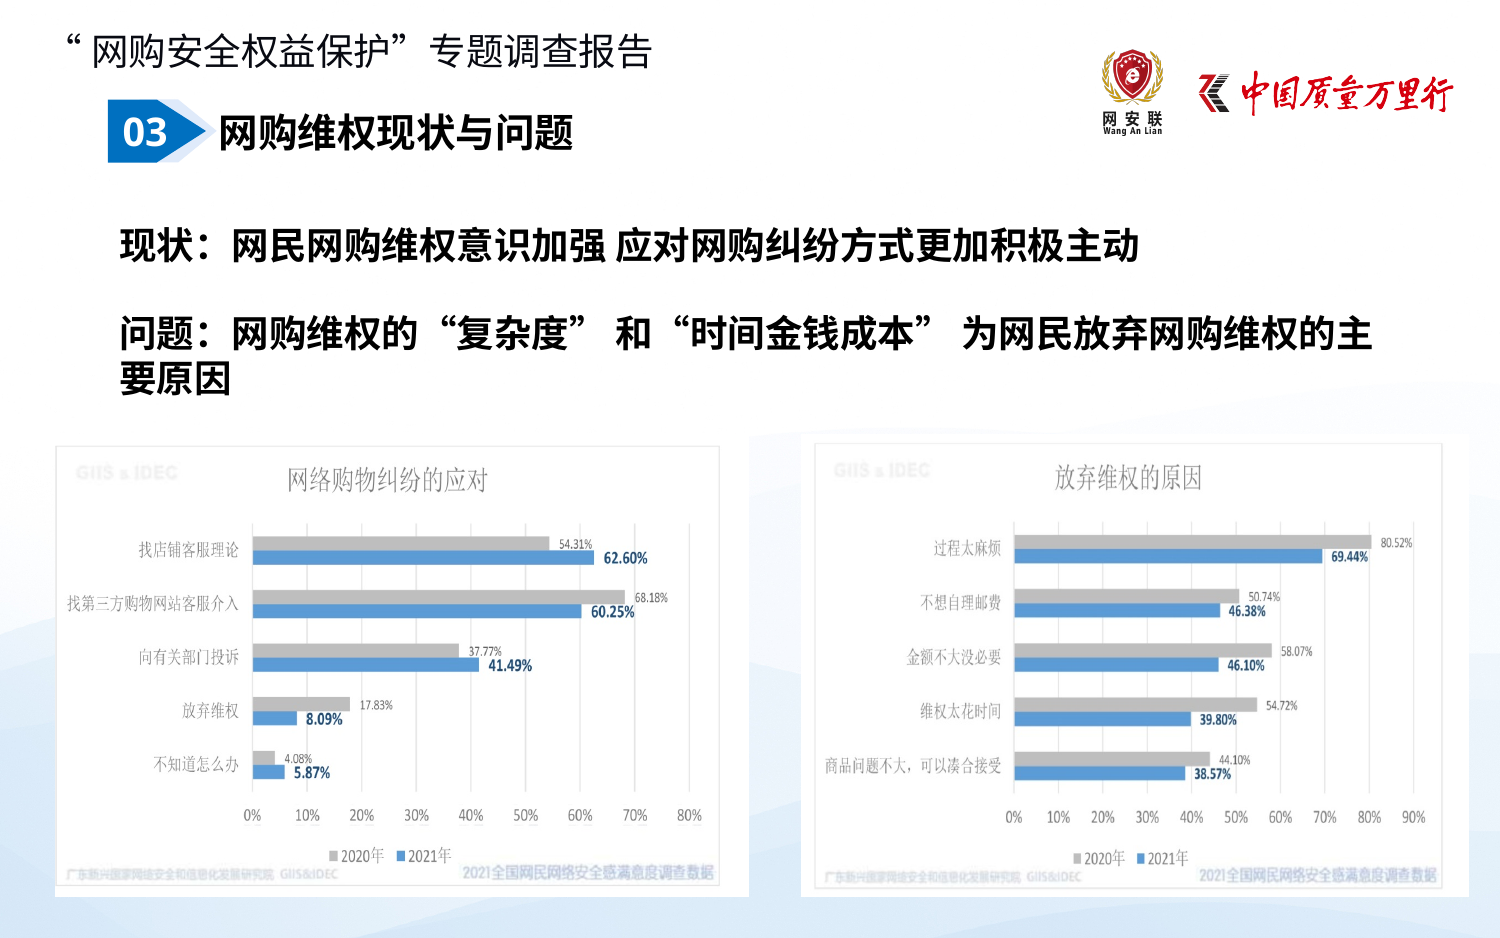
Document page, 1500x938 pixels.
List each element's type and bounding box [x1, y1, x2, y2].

picture [0, 0, 1500, 938]
text_box [107, 99, 696, 164]
